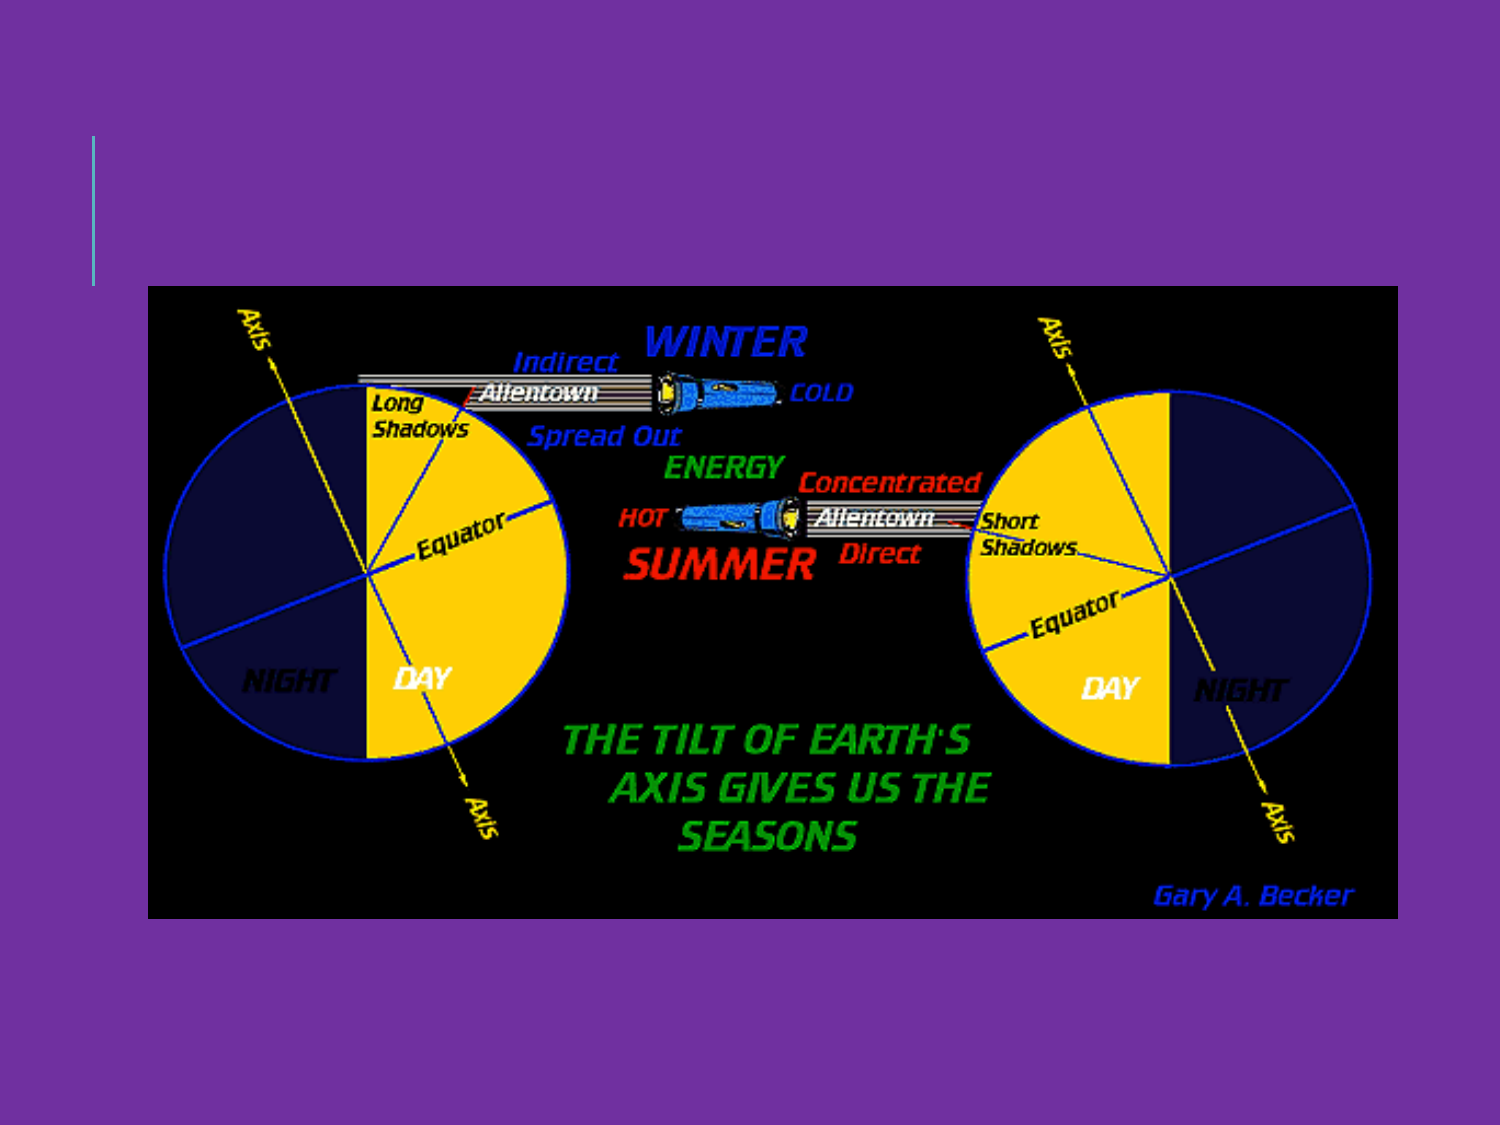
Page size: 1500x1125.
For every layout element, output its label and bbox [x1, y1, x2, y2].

picture [148, 286, 1399, 919]
